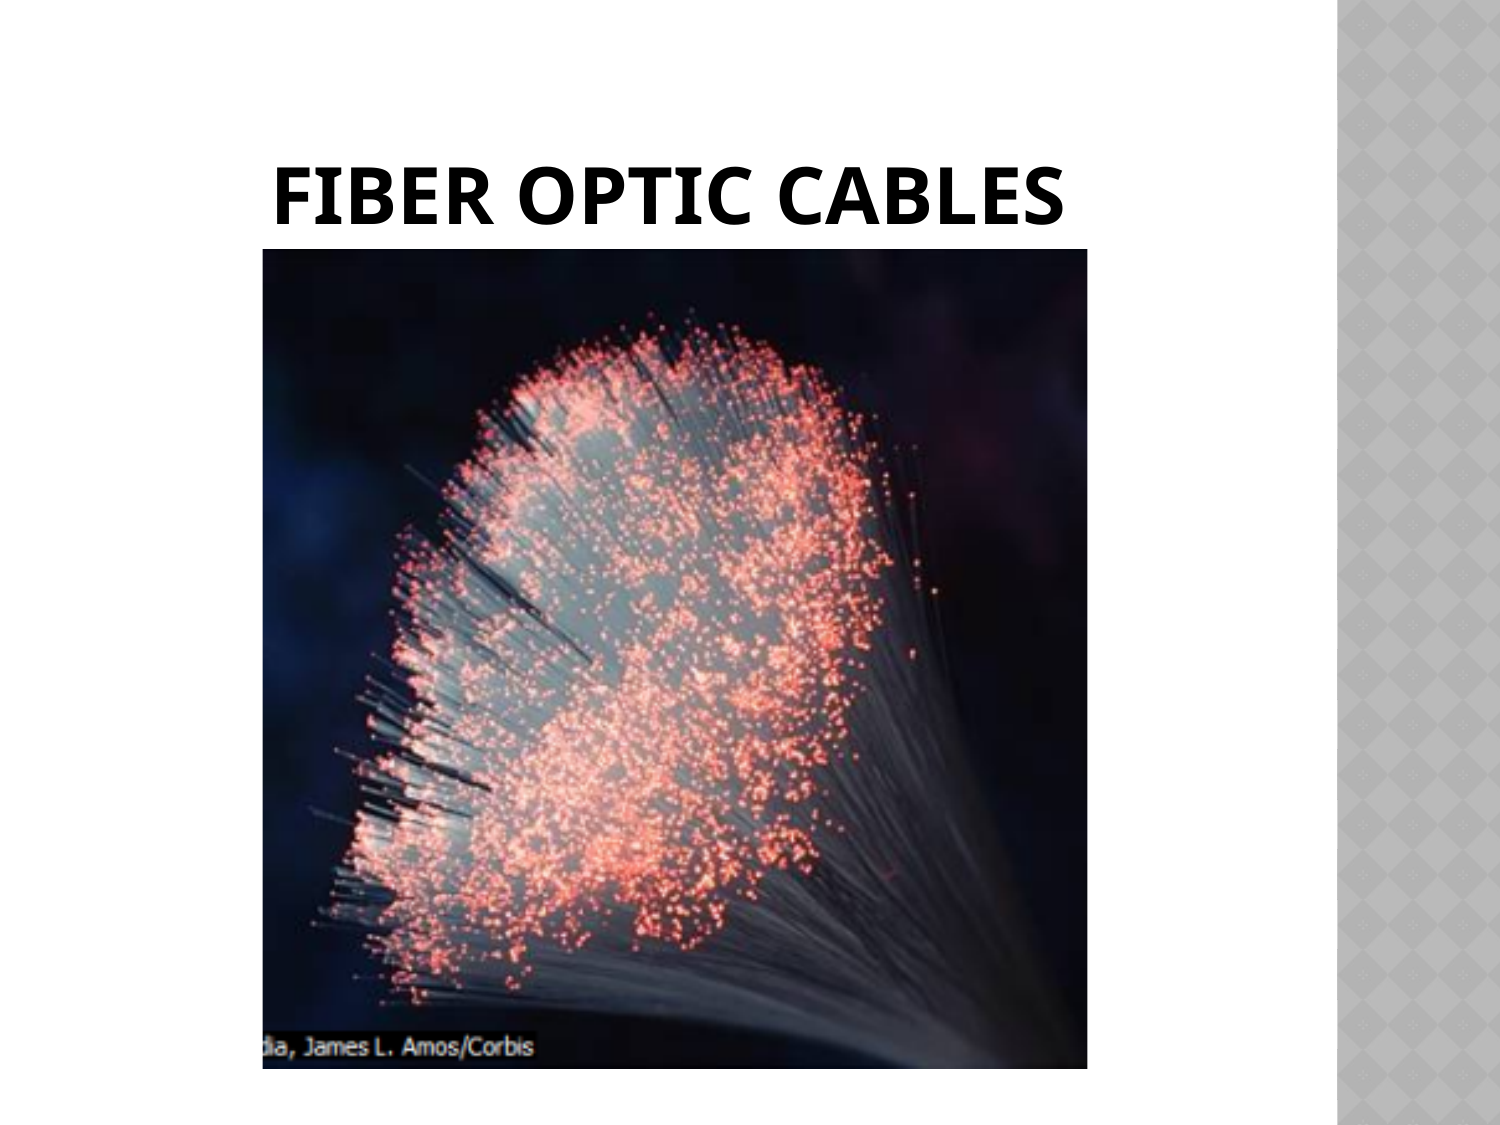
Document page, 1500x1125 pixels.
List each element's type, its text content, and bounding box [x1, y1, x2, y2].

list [261, 249, 1088, 1069]
title Fiber optic cables [75, 52, 1263, 240]
